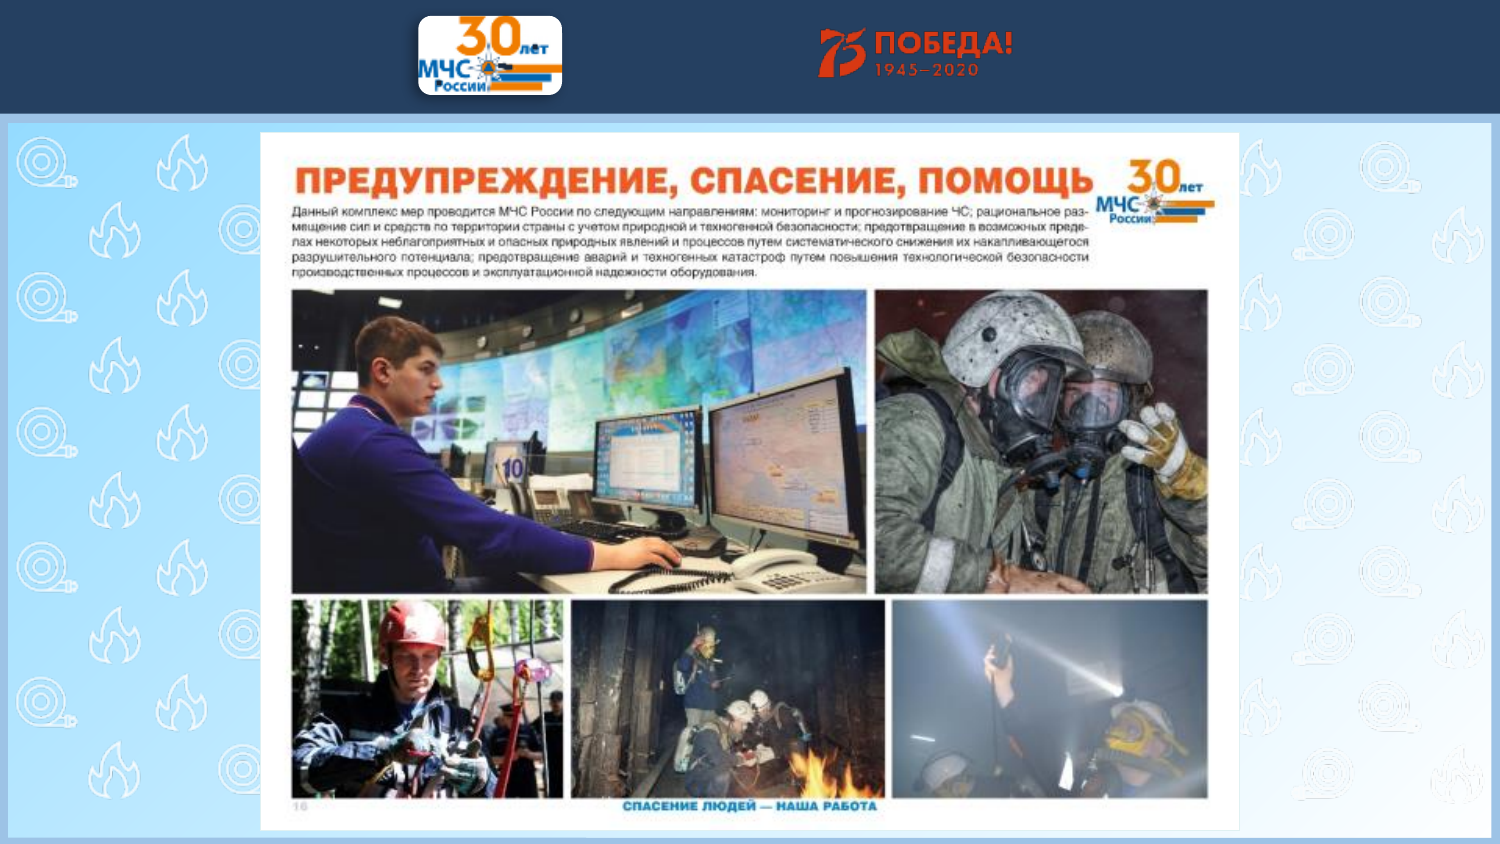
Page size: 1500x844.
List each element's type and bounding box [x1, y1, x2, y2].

picture [14, 129, 1500, 831]
picture [418, 15, 563, 96]
text_box [0, 0, 1500, 116]
picture [798, 8, 1032, 97]
